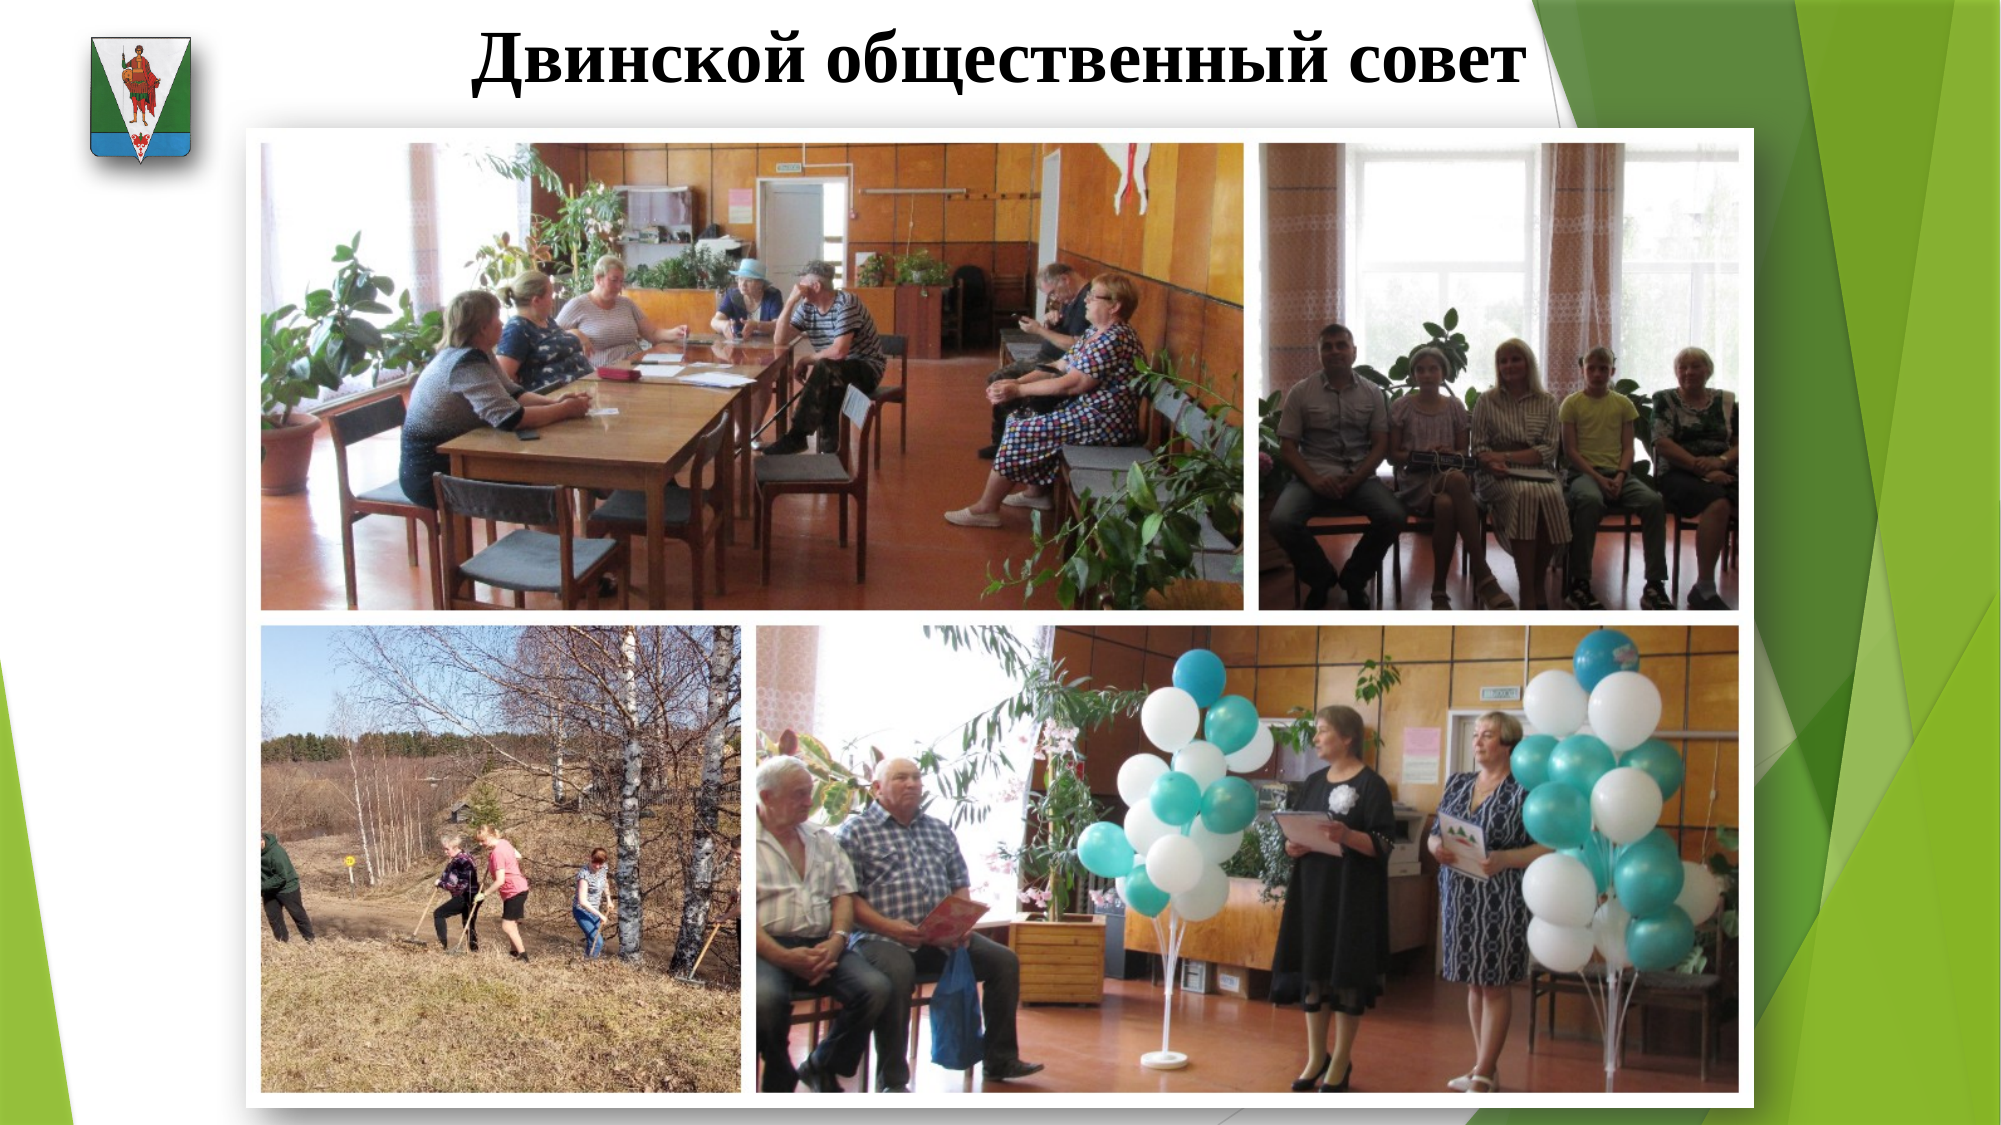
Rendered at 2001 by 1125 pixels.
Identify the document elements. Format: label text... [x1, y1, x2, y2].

picture [246, 127, 1754, 1108]
title Двинской общественный совет [294, 0, 1706, 110]
picture [89, 37, 192, 166]
